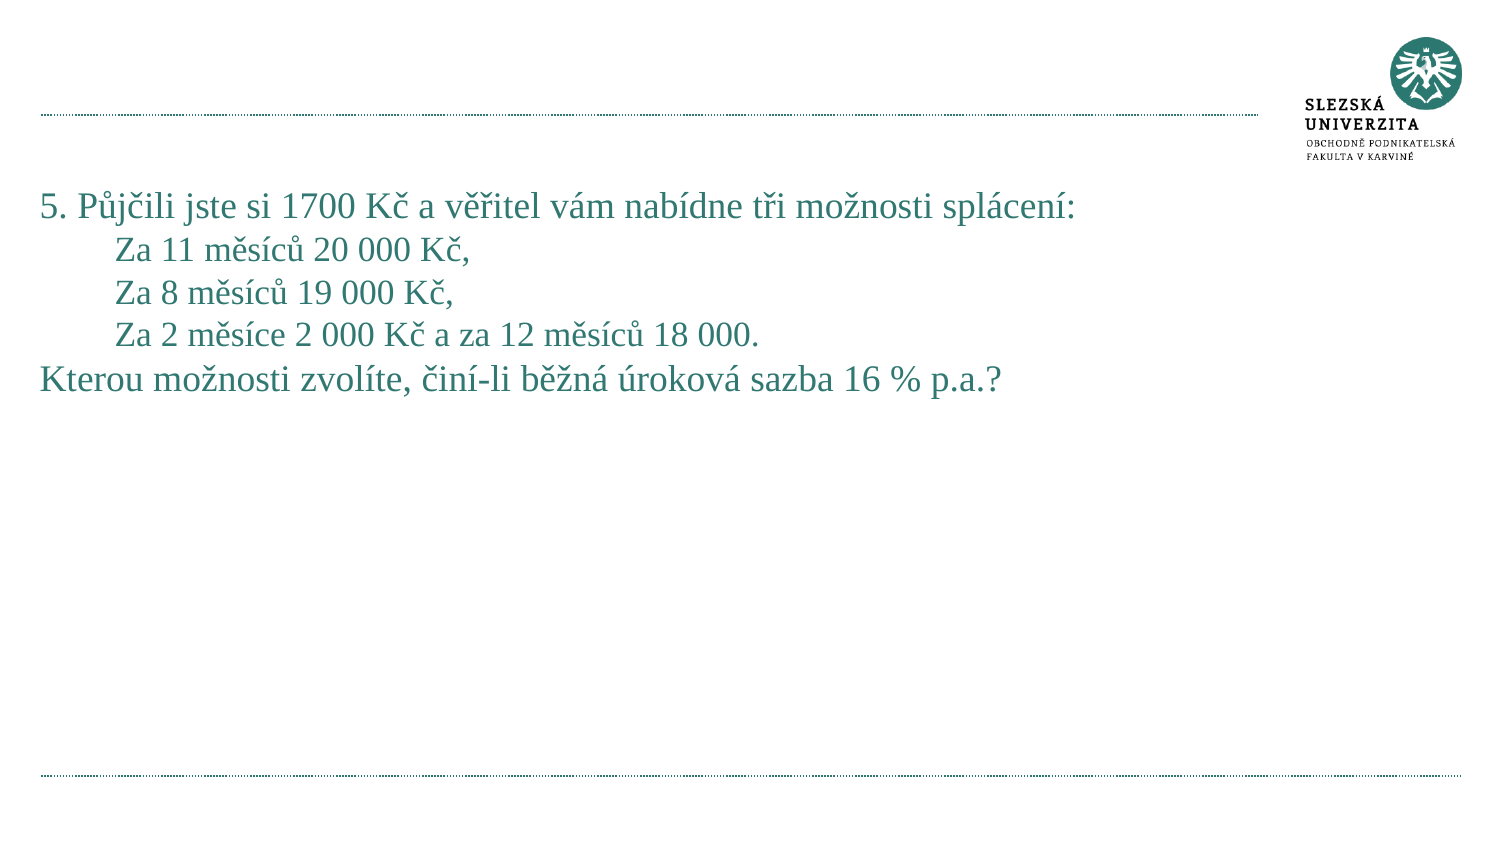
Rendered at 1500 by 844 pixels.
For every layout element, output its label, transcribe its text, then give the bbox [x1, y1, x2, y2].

list 5. Půjčili jste si 1700 Kč a věřitel vám nabídne tři možnosti splácení: Za 11 měsíců 20 000 Kč, Za 8 měsíců 19 000 Kč, Za 2 měsíce 2 000 Kč a za 12 měsíců 18 000. Kterou možnosti zvolíte, činí-li běžná úroková sazba 16 % p.a.? [24, 173, 1443, 741]
picture [1305, 37, 1462, 160]
